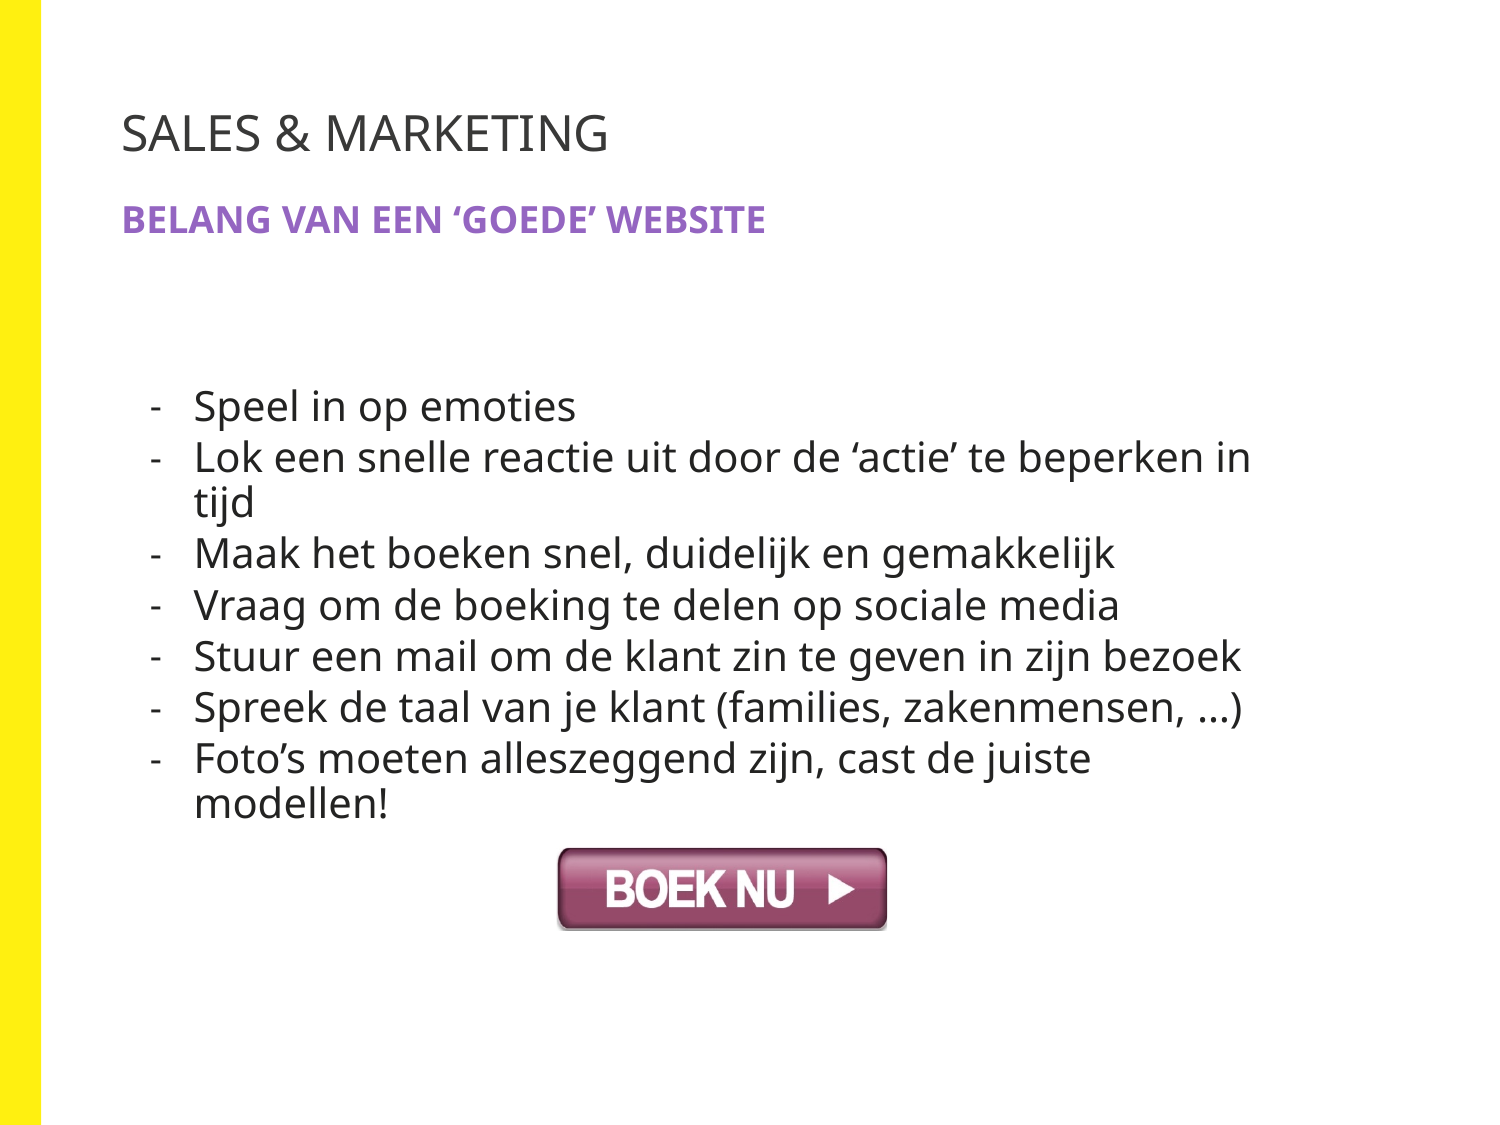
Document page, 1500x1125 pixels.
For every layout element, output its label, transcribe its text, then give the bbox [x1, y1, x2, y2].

text_box Sales & marketing Belang van een ‘goede’ website [106, 74, 1433, 182]
text_box Speel in op emoties Lok een snelle reactie uit door de ‘actie’ te beperken in tijd Maak het boeken snel, duidelijk en gemakkelijk Vraag om de boeking te delen op sociale media Stuur een mail om de klant zin te geven in zijn bezoek Spreek de taal van je klant (families, zakenmensen, …) Foto’s moeten alleszeggend zijn, cast de juiste modellen! [149, 385, 1294, 669]
picture [556, 845, 888, 931]
